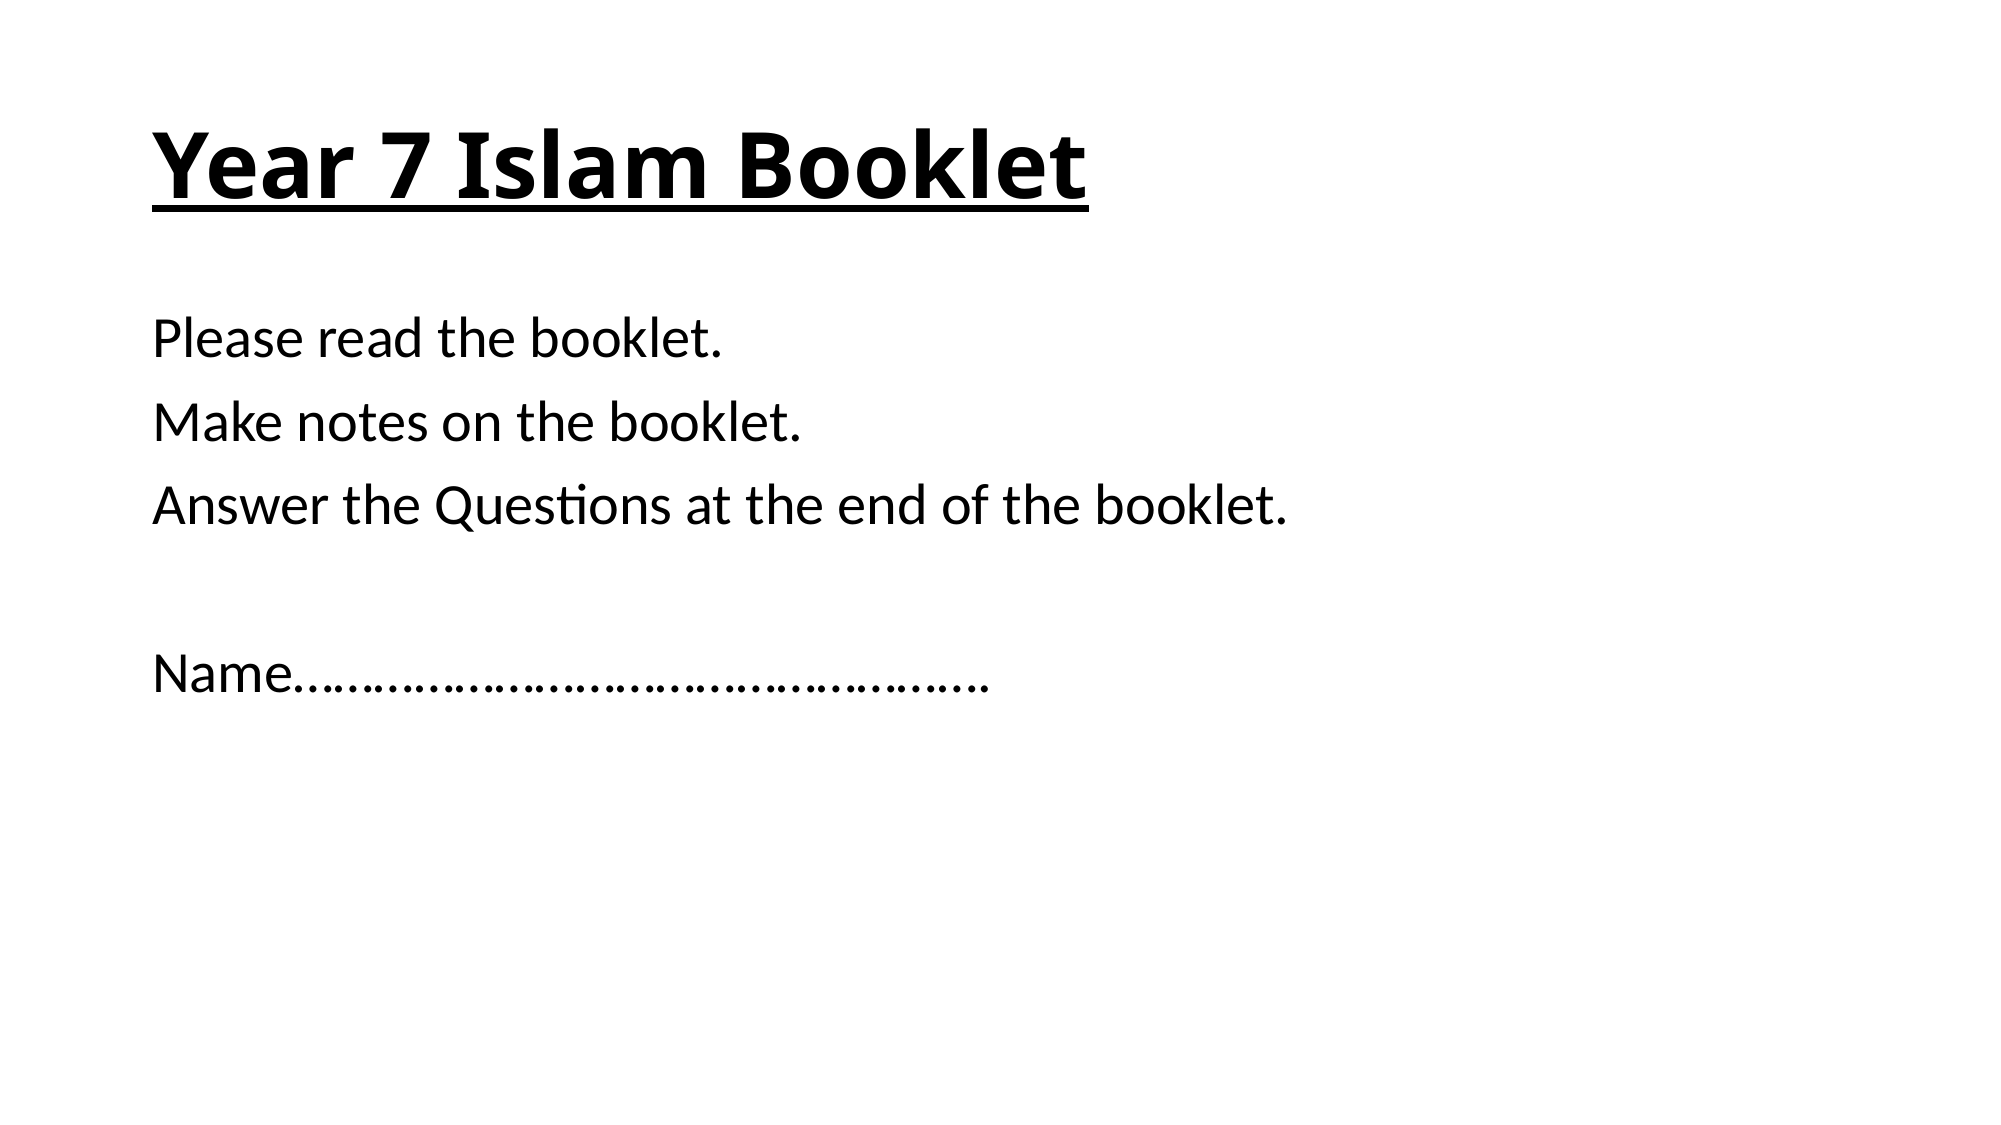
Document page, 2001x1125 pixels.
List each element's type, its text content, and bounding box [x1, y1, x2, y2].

title Year 7 Islam Booklet [137, 59, 1863, 278]
list Please read the booklet. Make notes on the booklet. Answer the Questions at the end of the booklet. Name……………………………………………. [137, 299, 1863, 1014]
